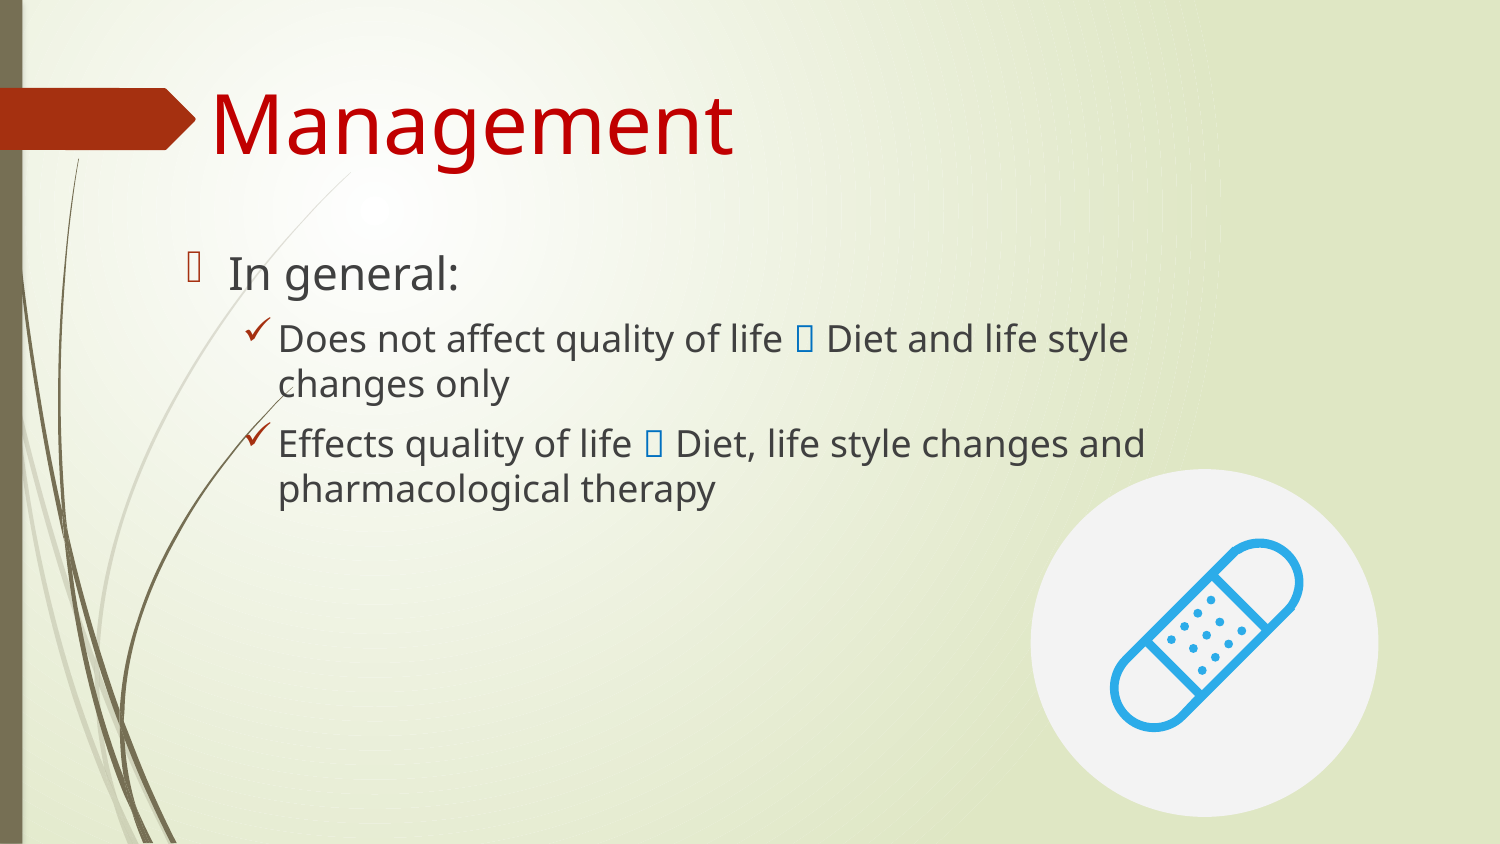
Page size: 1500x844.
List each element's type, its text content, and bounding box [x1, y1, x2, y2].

list In general: Does not affect quality of life  Diet and life style changes only Effects quality of life  Diet, life style changes and pharmacological therapy [171, 236, 1269, 702]
text_box [1030, 469, 1379, 817]
text_box [1109, 538, 1304, 733]
title Management [194, 63, 1292, 222]
